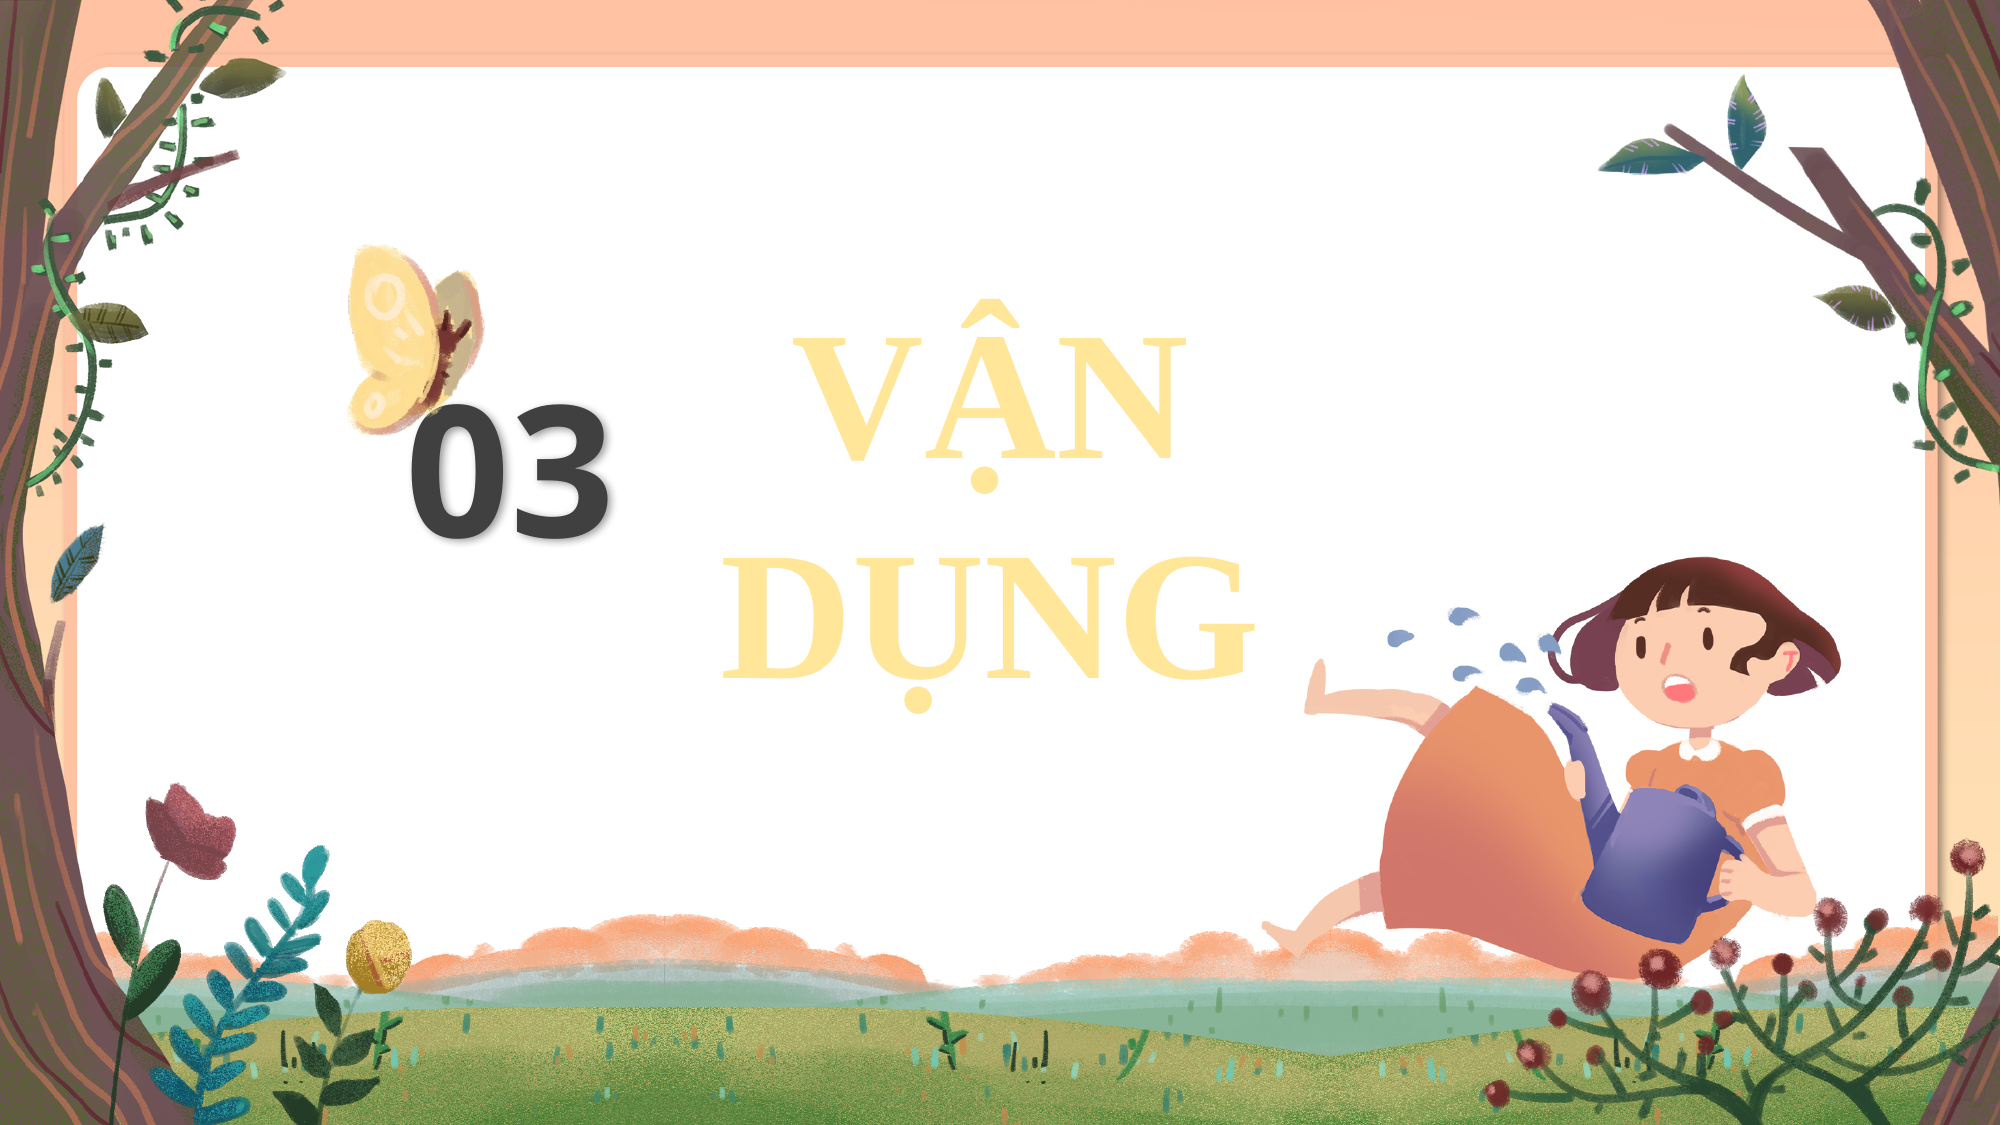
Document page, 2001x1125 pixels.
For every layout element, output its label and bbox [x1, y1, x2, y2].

text_box [412, 847, 1481, 1125]
picture [0, 0, 2000, 1125]
text_box [374, 267, 1348, 728]
